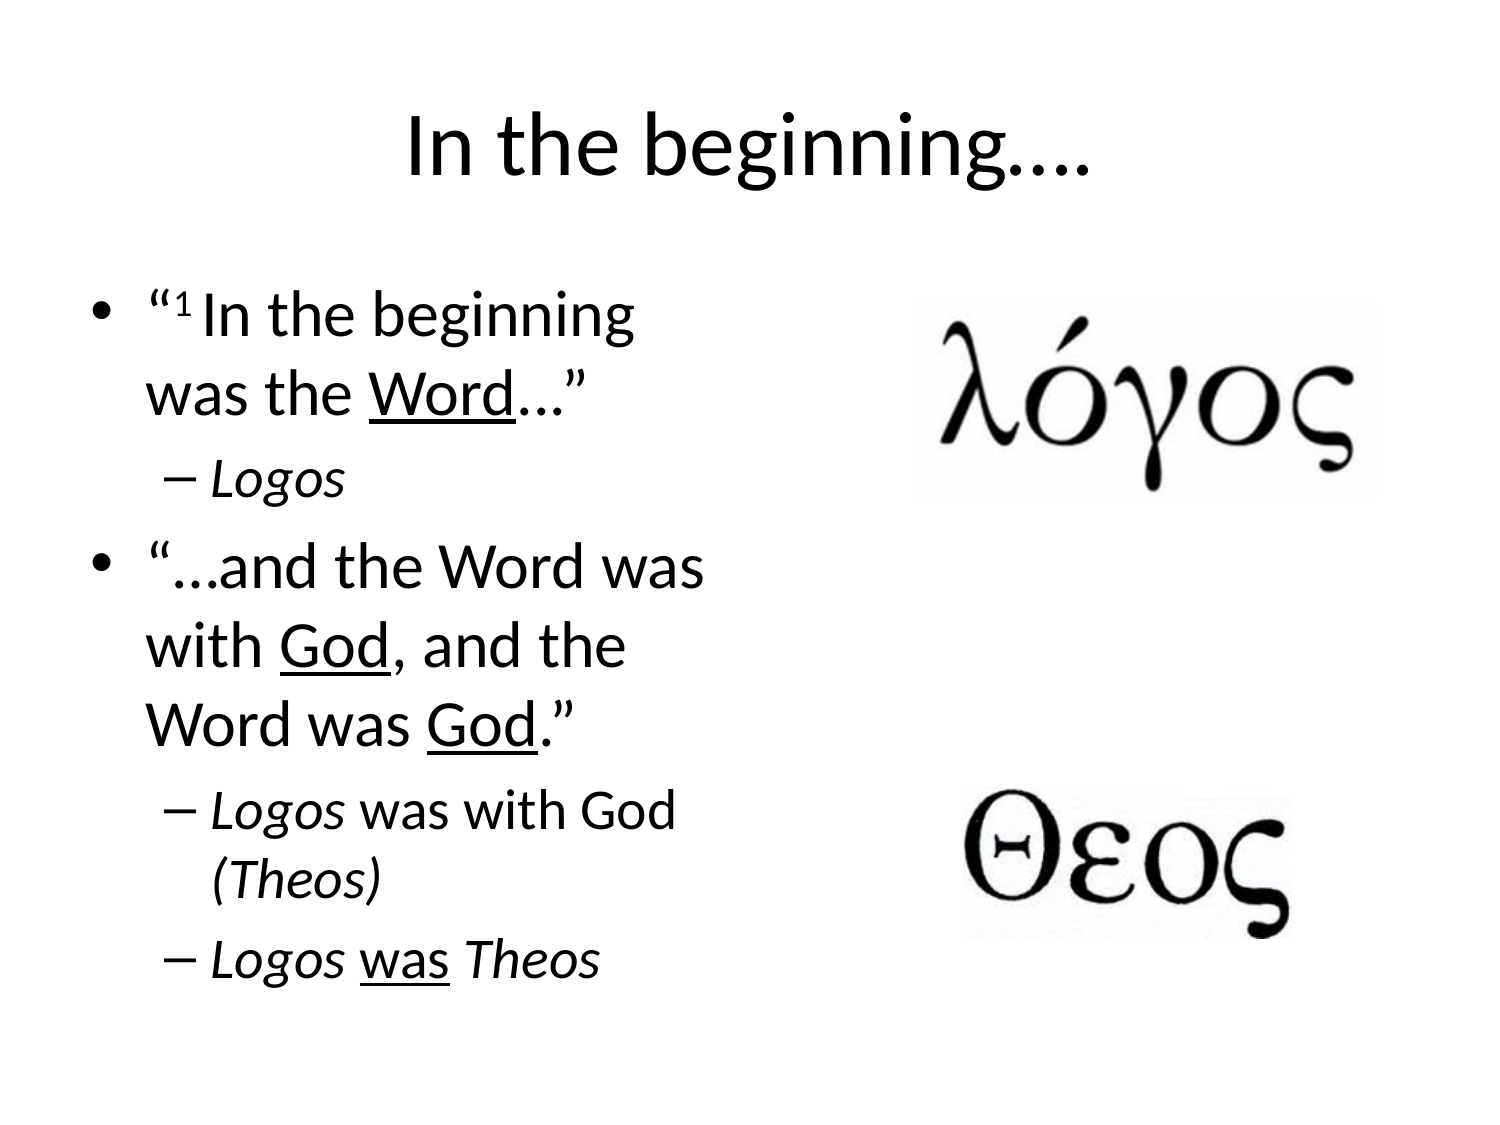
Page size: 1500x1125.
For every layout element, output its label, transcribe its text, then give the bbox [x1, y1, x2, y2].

title In the beginning…. [75, 45, 1425, 233]
picture [962, 787, 1293, 939]
picture [916, 301, 1378, 500]
list “1 In the beginning was the Word...” Logos “…and the Word was with God, and the Word was God.” Logos was with God (Theos) Logos was Theos [75, 262, 763, 1005]
